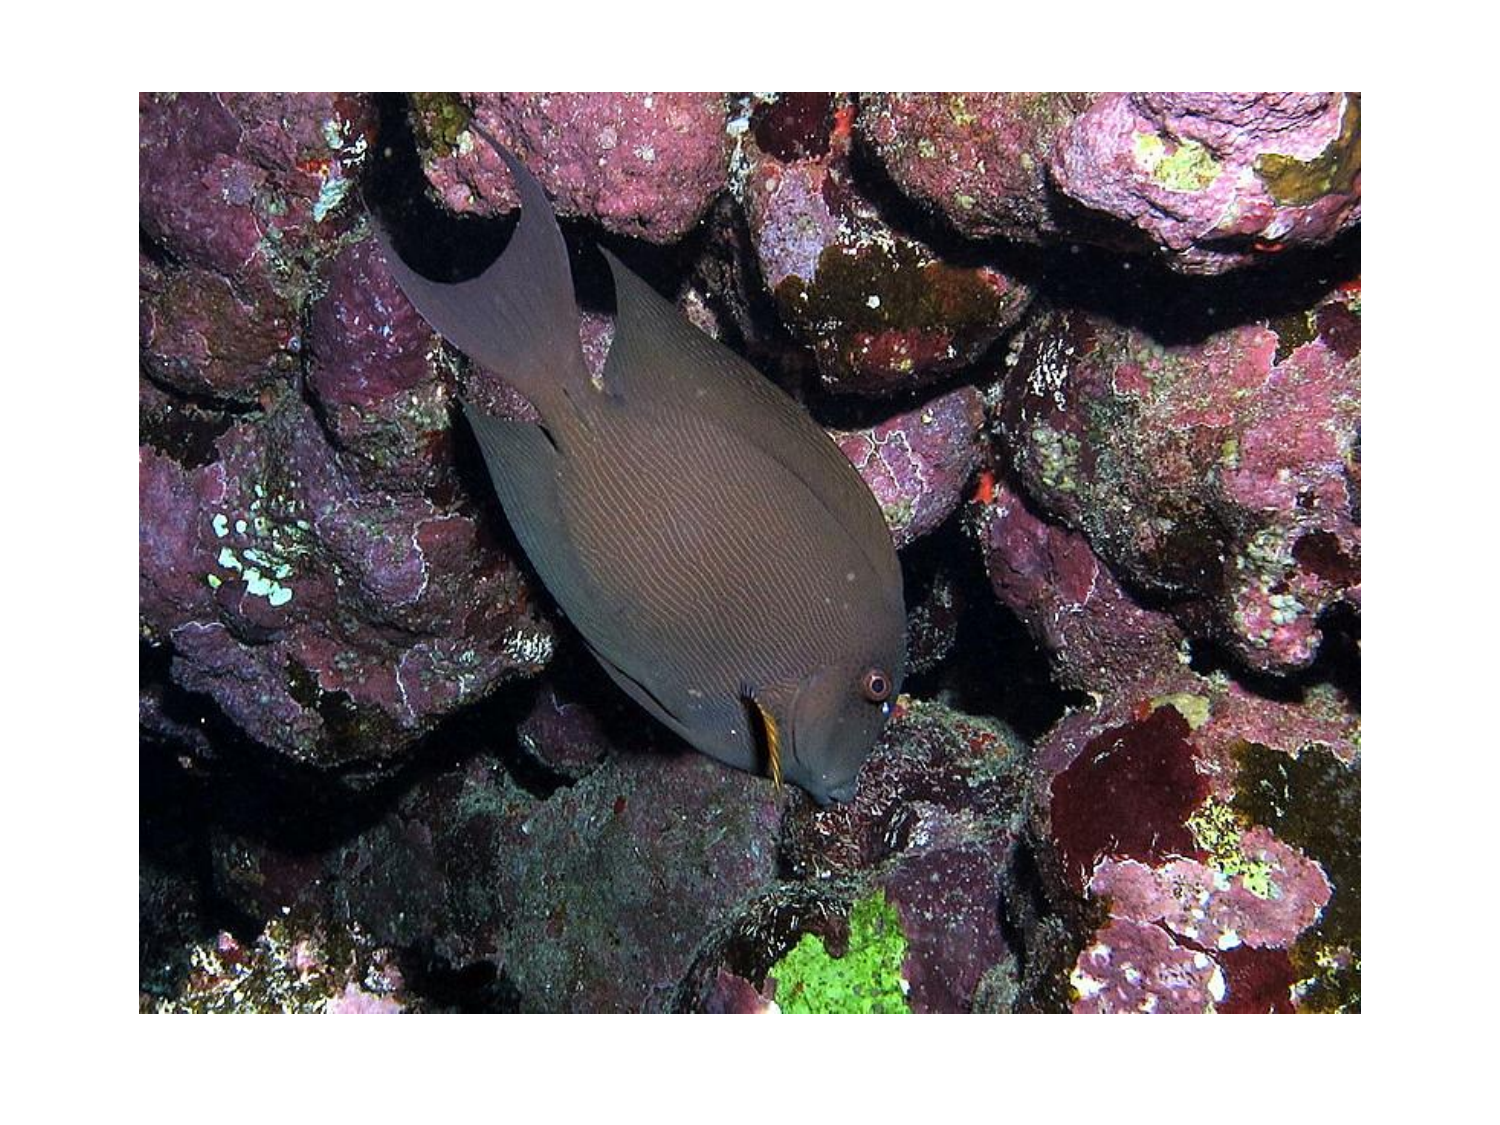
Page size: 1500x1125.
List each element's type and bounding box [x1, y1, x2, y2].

picture [139, 92, 1361, 1015]
